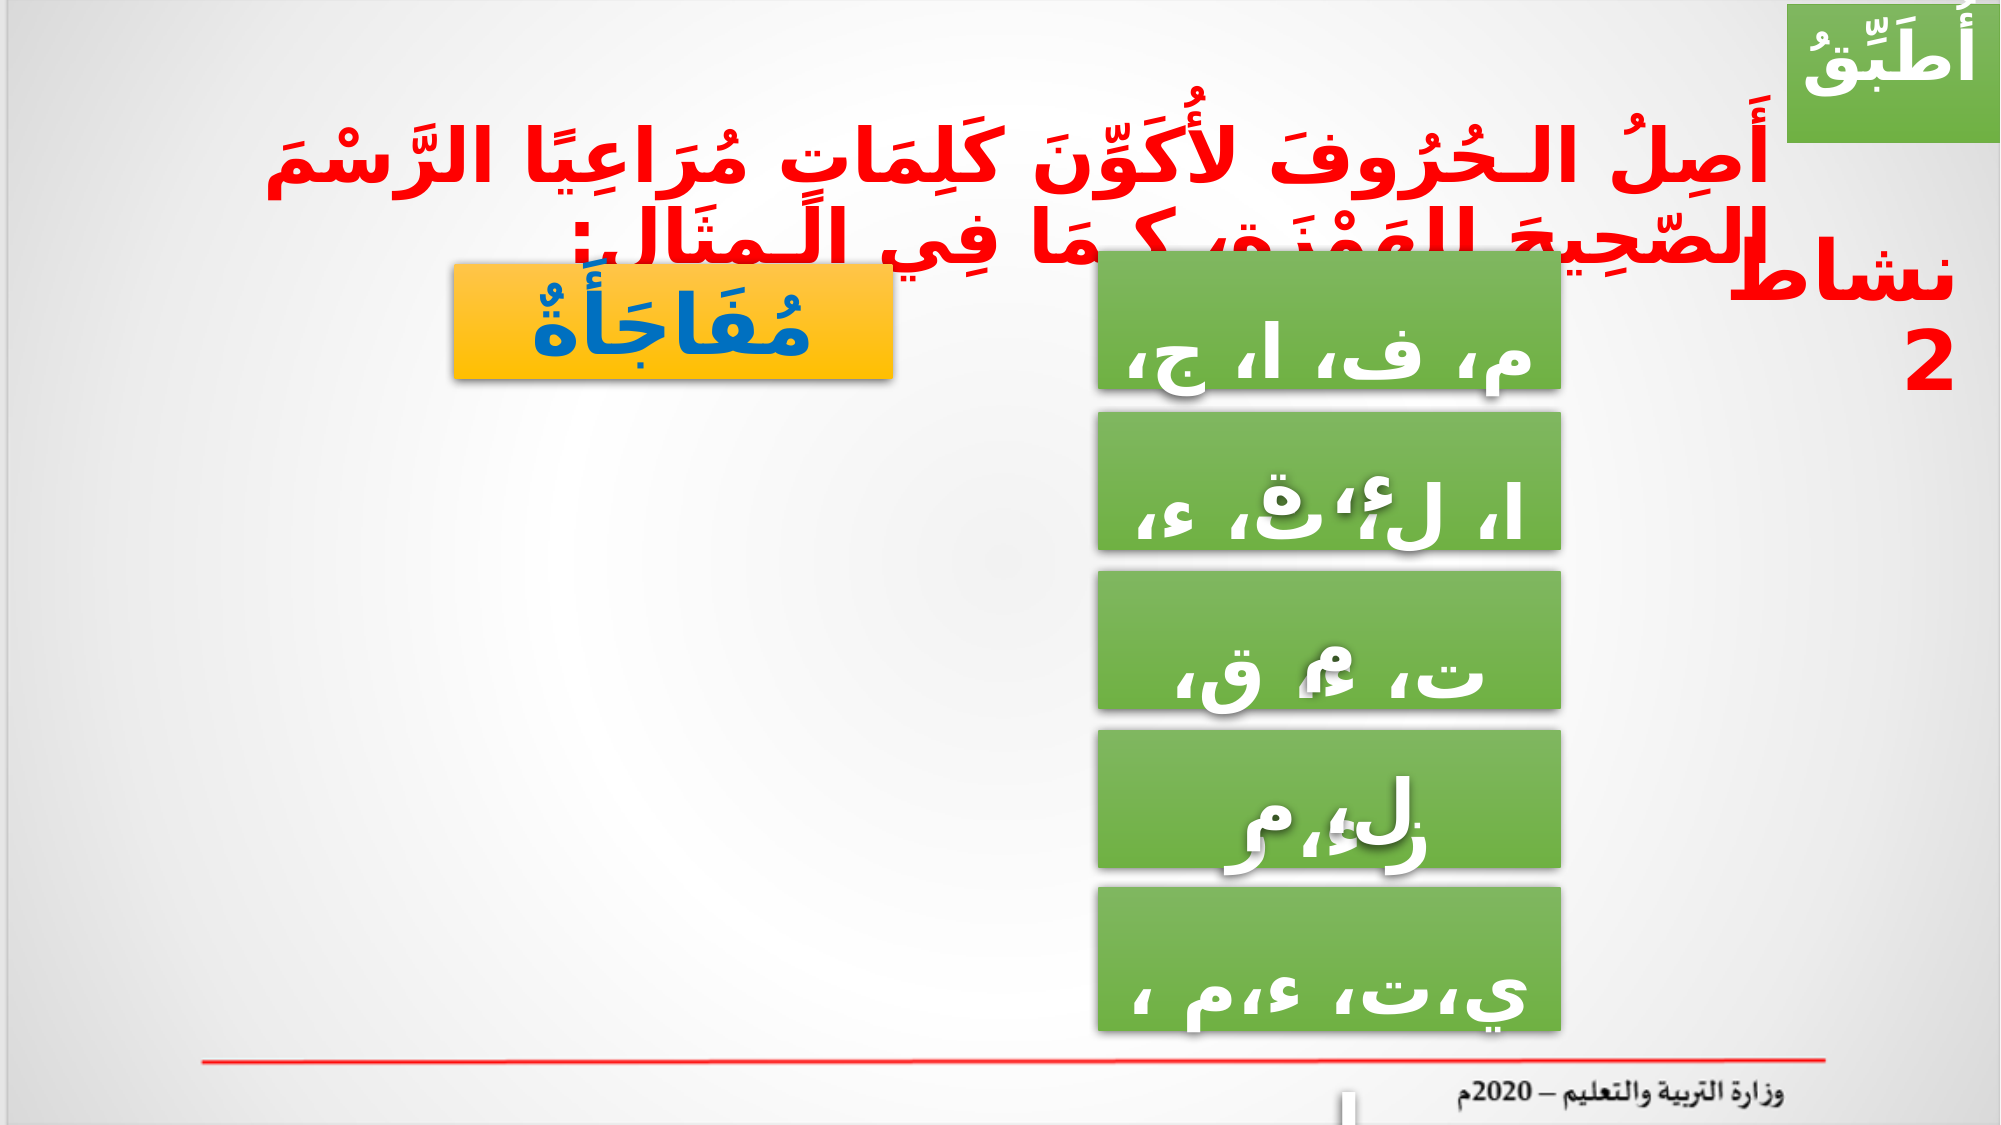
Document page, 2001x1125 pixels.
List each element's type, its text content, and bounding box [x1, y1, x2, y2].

picture [0, 0, 2001, 1125]
title أَصِلُ الـحُرُوفَ لأُكَوِّنَ كَلِمَاتٍ مُرَاعِيًا الرَّسْمَ الصّحِيحَ للهَمْزَةِ، كـمَا فِي الـمِثَالِ: [28, 90, 1788, 308]
text_box ز ء، ر [1098, 730, 1561, 868]
text_box م، ف، ا، ج، ء، ة [1098, 251, 1561, 389]
text_box ي،ت، ء،م ، ل [1098, 887, 1561, 1031]
text_box نشاط 2 [1696, 209, 1975, 428]
text_box ا، ل، ت، ء، م [1098, 412, 1561, 550]
text_box ت، ء، ق، ل، م [1098, 571, 1561, 709]
text_box مُفَاجَأَةٌ [454, 264, 893, 379]
text_box أُطَبِّقُ [1787, 4, 2000, 143]
